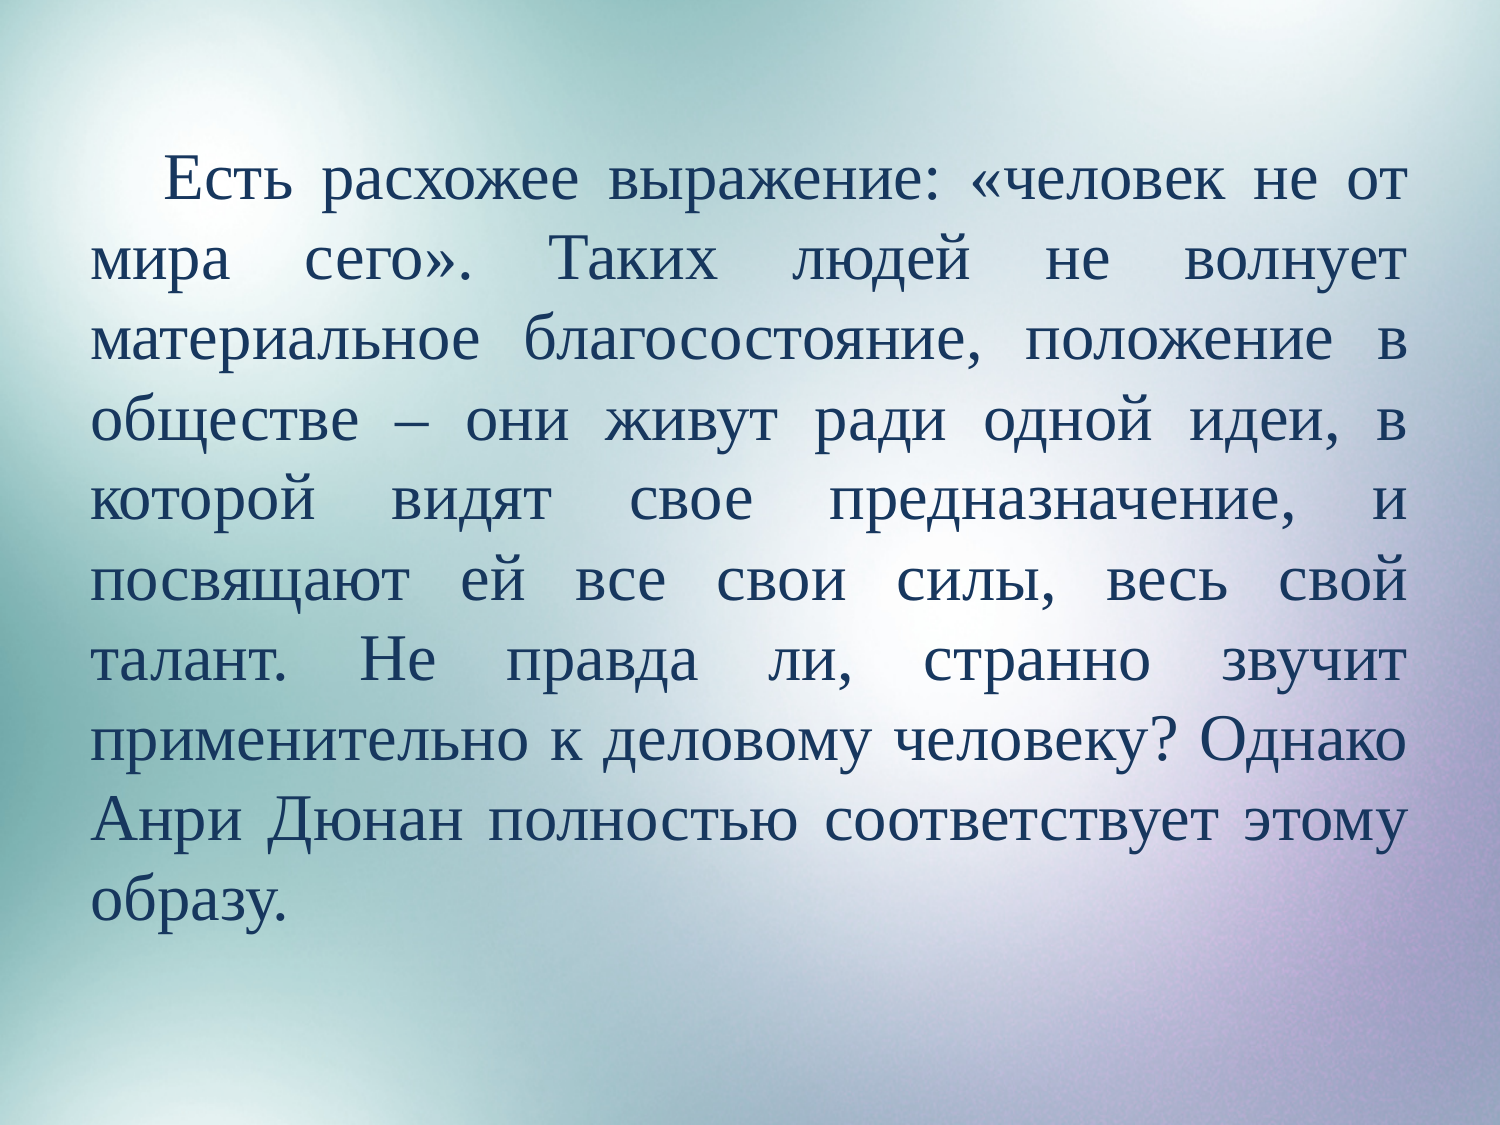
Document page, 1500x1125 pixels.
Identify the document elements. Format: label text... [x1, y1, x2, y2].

picture [0, 0, 1500, 1125]
list Есть расхожее выражение: «человек не от мира сего». Таких людей не волнует материальное благосостояние, положение в обществе – они живут ради одной идеи, в которой видят свое предназначение, и посвящают ей все свои силы, весь свой талант. Не правда ли, странно звучит применительно к деловому человеку? Однако Анри Дюнан полностью соответствует этому образу. [75, 125, 1425, 1005]
